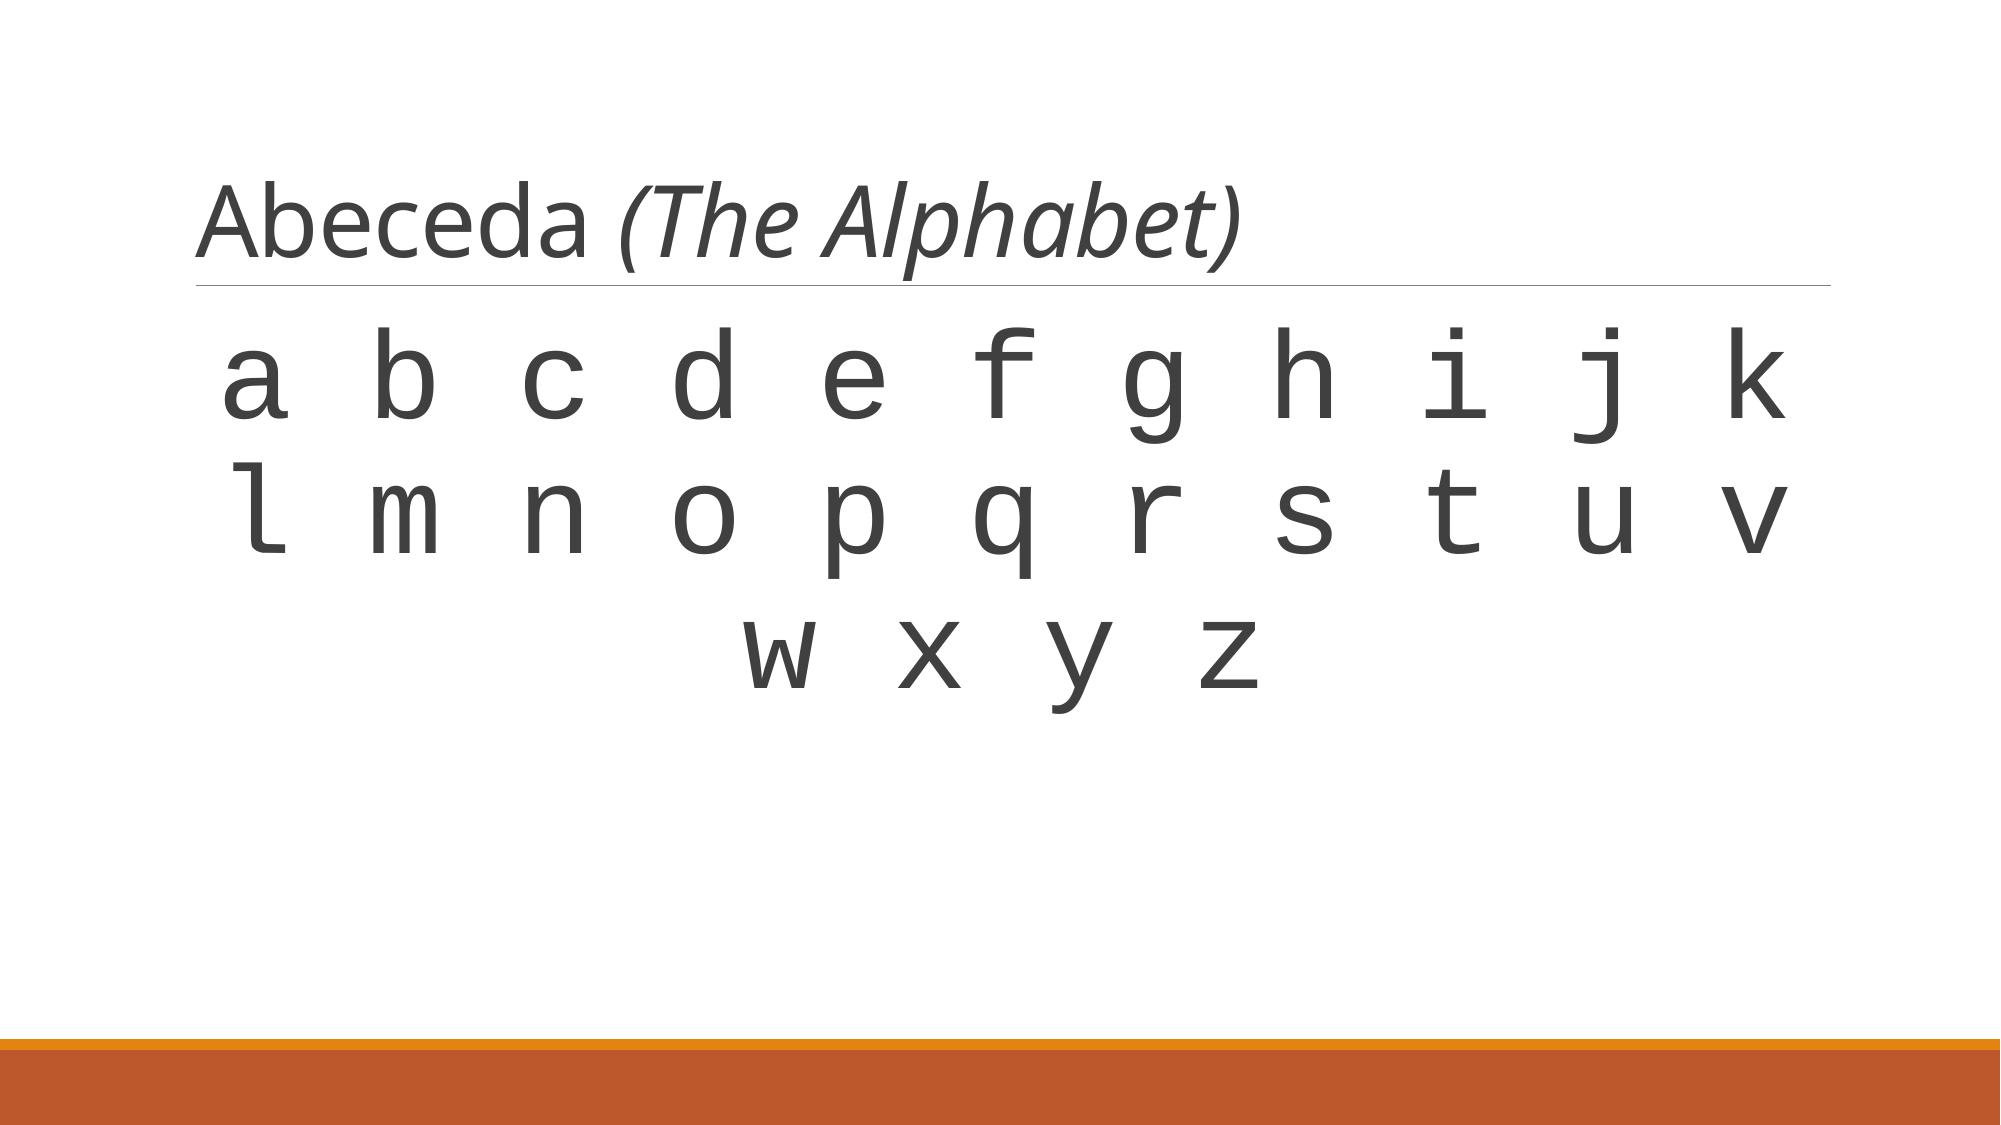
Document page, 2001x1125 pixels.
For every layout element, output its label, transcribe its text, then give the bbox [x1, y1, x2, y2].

title Abeceda (The Alphabet) [180, 47, 1830, 285]
list a b c d e f g h i j k l m n o p q r s t u v w x y z [180, 302, 1830, 963]
